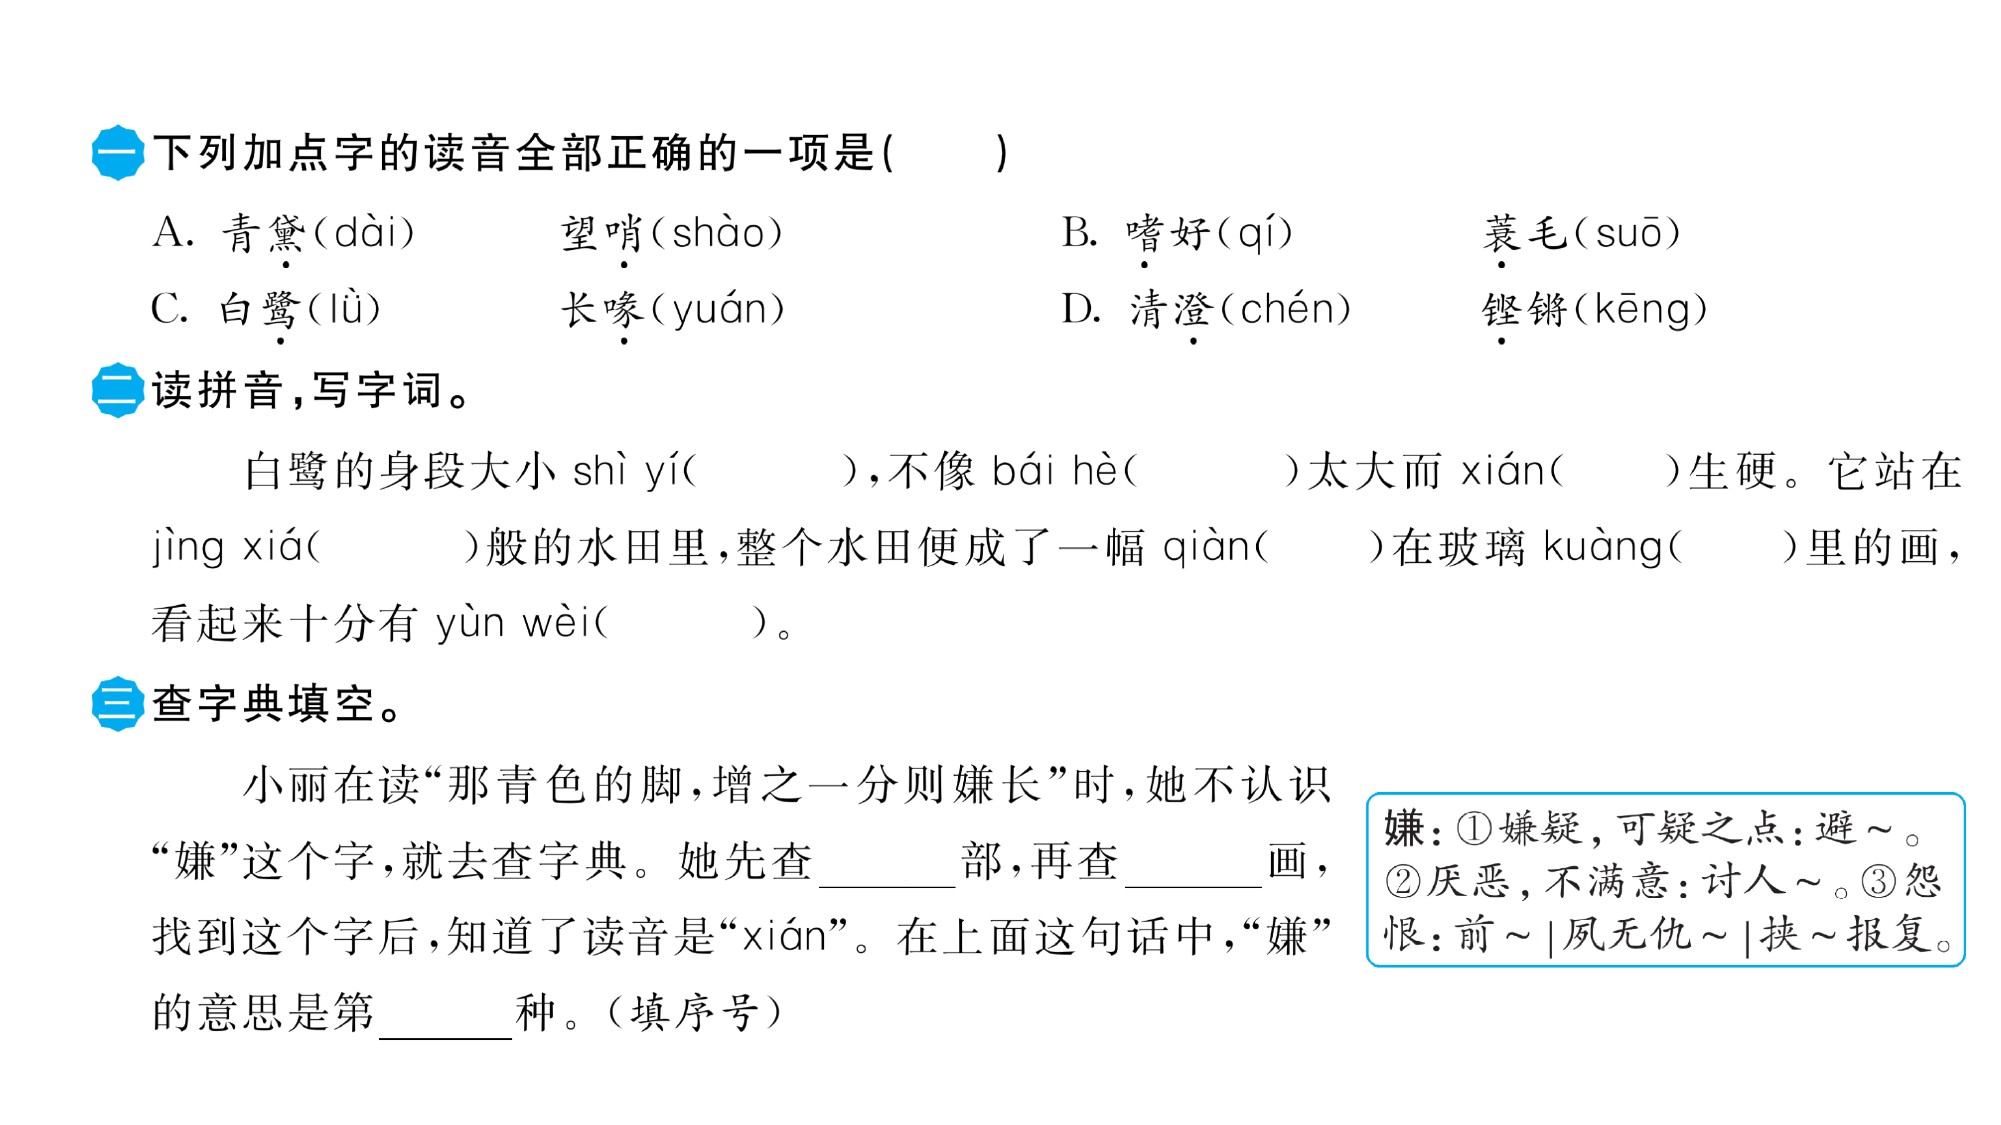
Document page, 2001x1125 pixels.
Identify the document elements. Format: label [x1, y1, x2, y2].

picture [87, 111, 1979, 1054]
